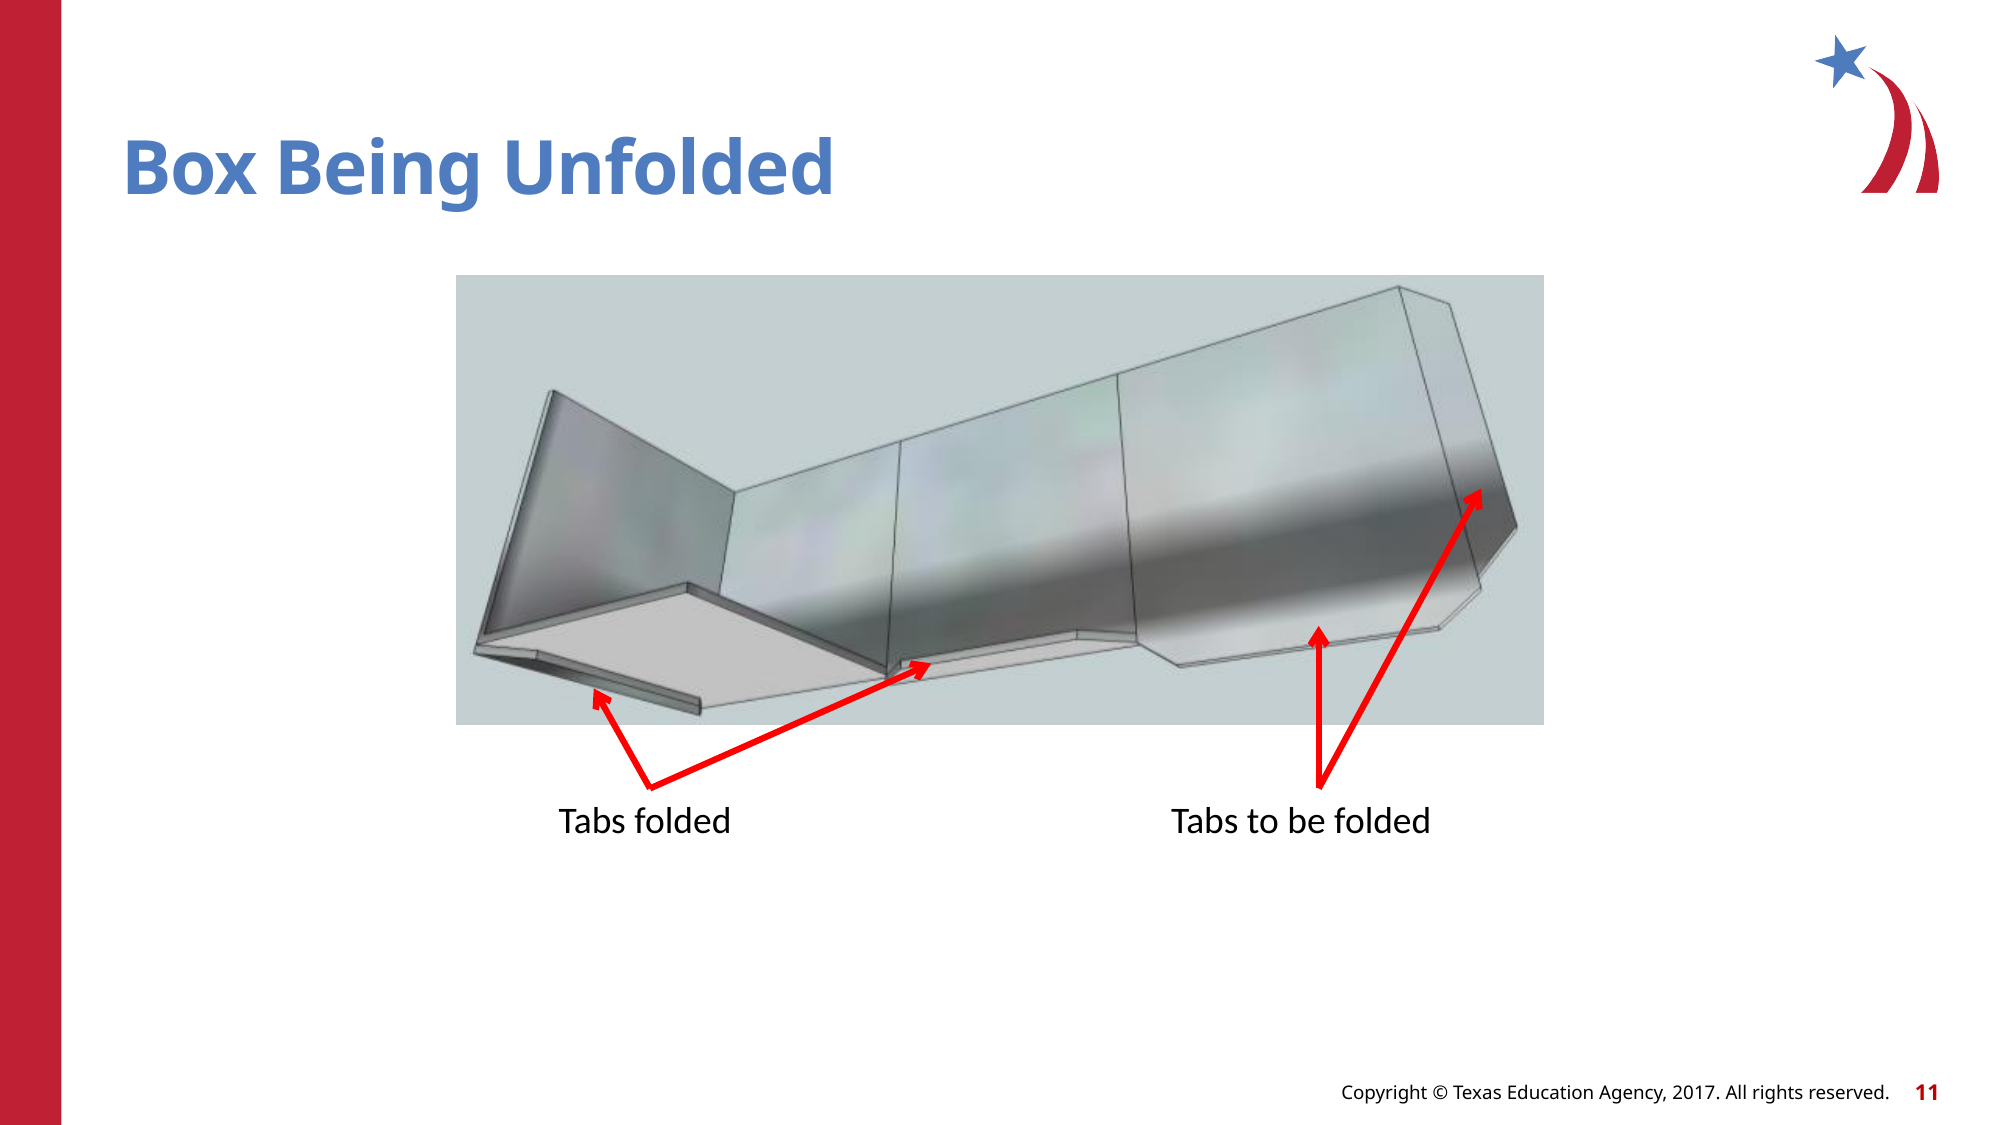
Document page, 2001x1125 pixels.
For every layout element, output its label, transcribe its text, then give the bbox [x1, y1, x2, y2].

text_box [649, 663, 932, 789]
text_box Tabs folded [543, 788, 757, 849]
text_box Tabs to be folded [1156, 788, 1482, 849]
title Box Being Unfolded [121, 66, 1772, 211]
picture [1814, 34, 1939, 193]
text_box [593, 688, 649, 789]
picture [456, 275, 1544, 725]
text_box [1318, 488, 1482, 789]
